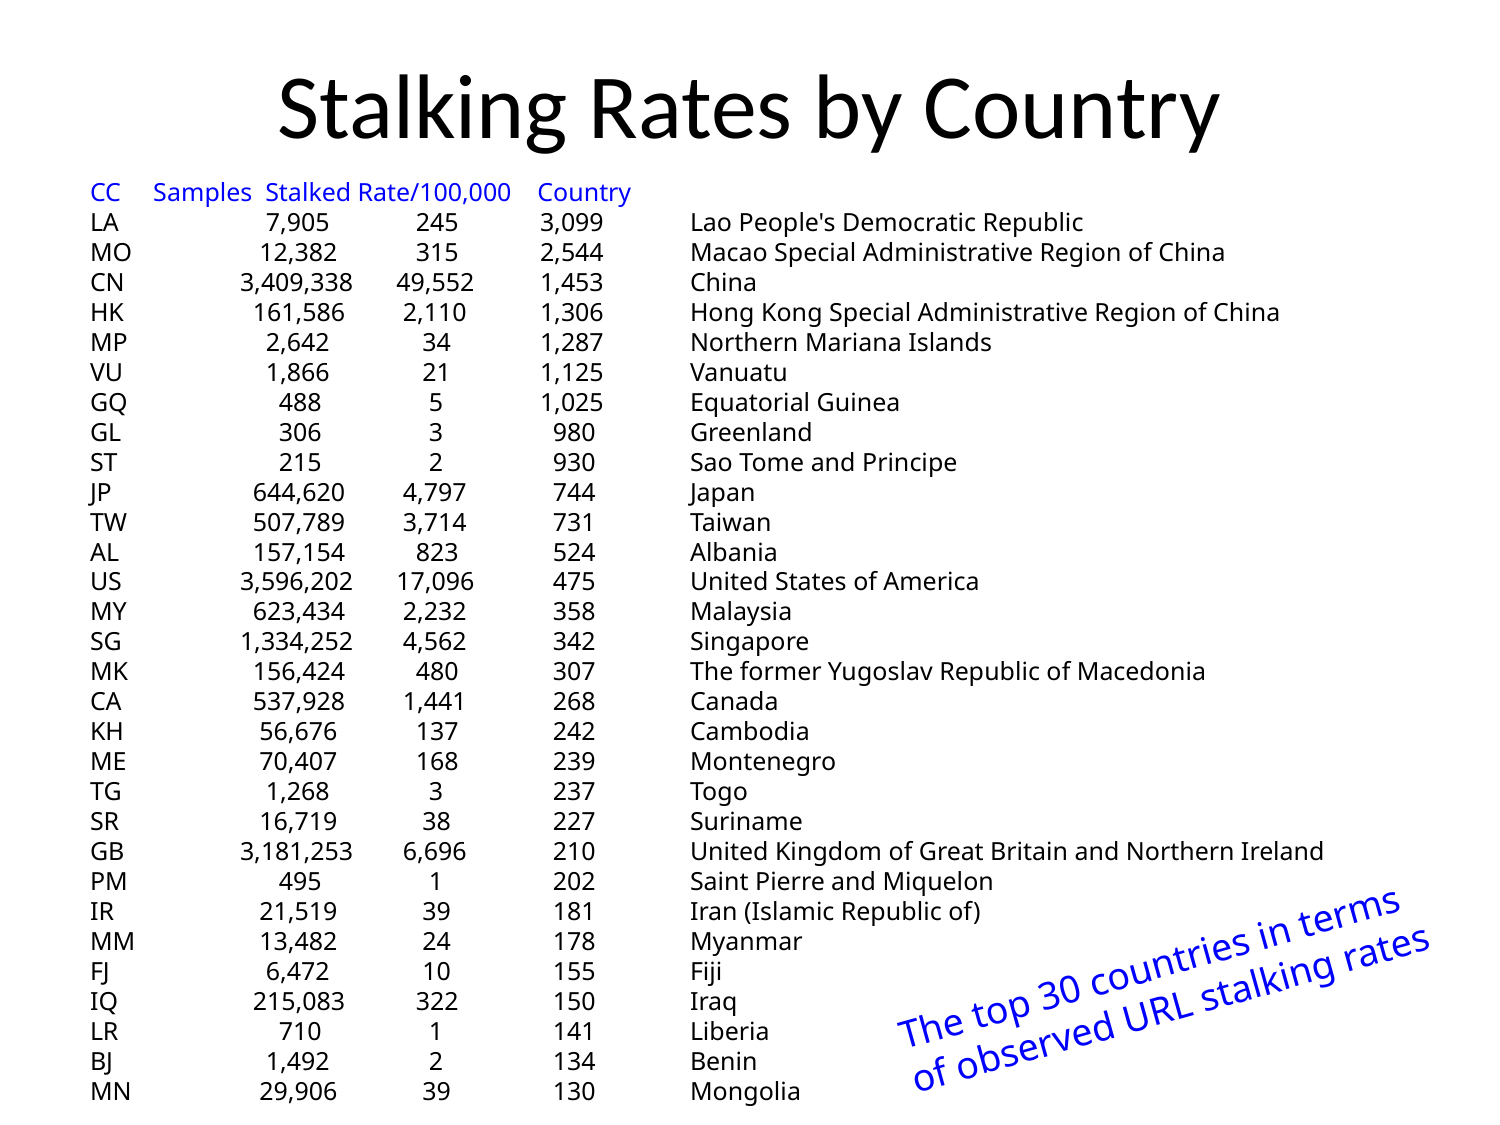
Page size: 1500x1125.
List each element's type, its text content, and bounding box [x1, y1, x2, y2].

text_box The top 30 countries in terms of observed URL stalking rates [877, 857, 1451, 1112]
list CC Samples Stalked Rate/100,000 Country LA 7,905 245 3,099 Lao People's Democratic Republic MO 12,382 315 2,544 Macao Special Administrative Region of China CN 3,409,338 49,552 1,453 China HK 161,586 2,110 1,306 Hong Kong Special Administrative Region of China MP 2,642 34 1,287 Northern Mariana Islands VU 1,866 21 1,125 Vanuatu GQ 488 5 1,025 Equatorial Guinea GL 306 3 980 Greenland ST 215 2 930 Sao Tome and Principe JP 644,620 4,797 744 Japan TW 507,789 3,714 731 Taiwan AL 157,154 823 524 Albania US 3,596,202 17,096 475 United States of America MY 623,434 2,232 358 Malaysia SG 1,334,252 4,562 342 Singapore MK 156,424 480 307 The former Yugoslav Republic of Macedonia CA 537,928 1,441 268 Canada KH 56,676 137 242 Cambodia ME 70,407 168 239 Montenegro TG 1,268 3 237 Togo SR 16,719 38 227 Suriname GB 3,181,253 6,696 210 United Kingdom of Great Britain and Northern Ireland PM 495 1 202 Saint Pierre and Miquelon IR 21,519 39 181 Iran (Islamic Republic of) MM 13,482 24 178 Myanmar FJ 6,472 10 155 Fiji IQ 215,083 322 150 Iraq LR 710 1 141 Liberia BJ 1,492 2 134 Benin MN 29,906 39 130 Mongolia [75, 169, 1425, 912]
title Stalking Rates by Country [75, 7, 1425, 169]
